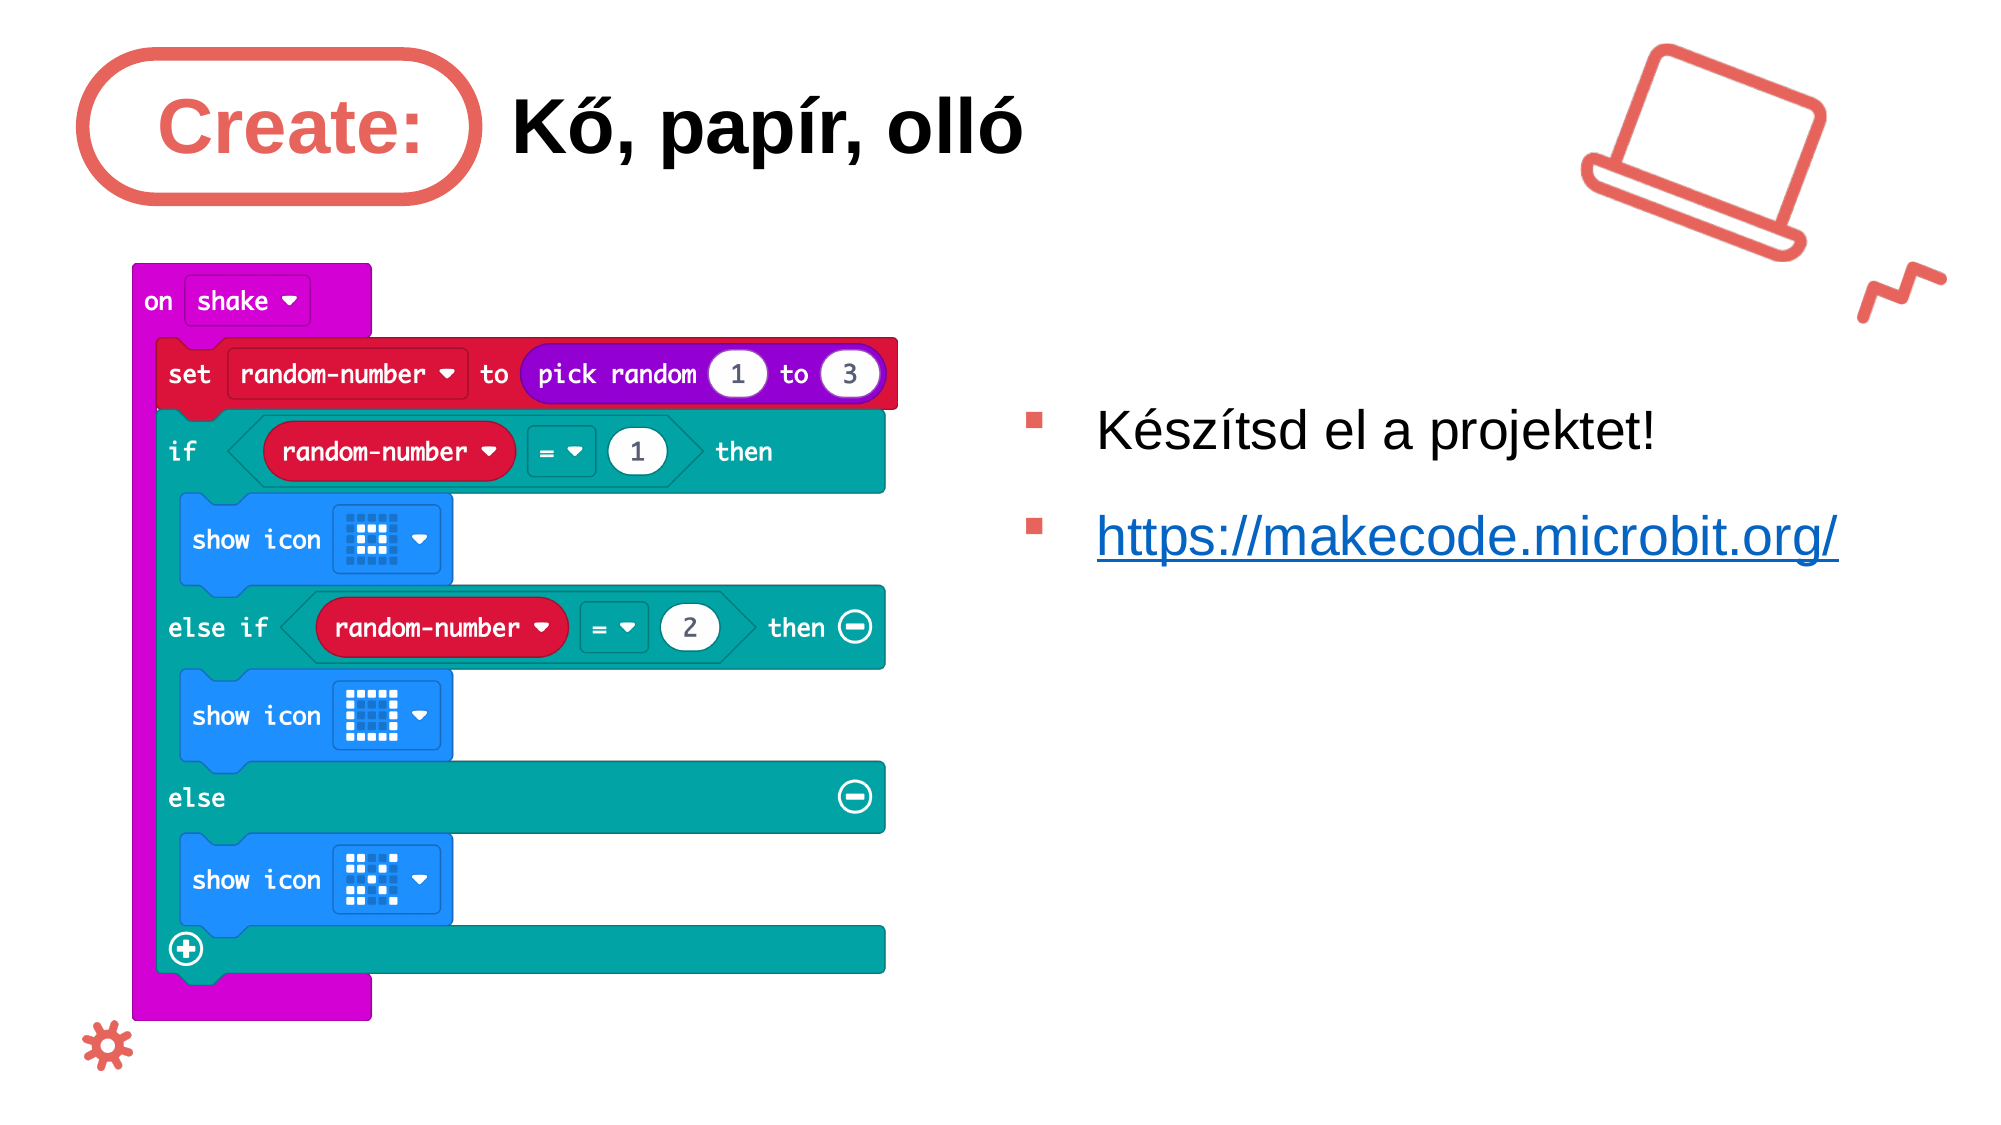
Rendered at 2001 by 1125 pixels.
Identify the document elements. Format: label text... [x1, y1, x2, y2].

picture [1581, 29, 1826, 276]
title Create: Kő, papír, olló [410, 56, 1034, 201]
picture [82, 263, 898, 1071]
text_box Készítsd el a projektet! https://makecode.microbit.org/ [999, 377, 1923, 577]
picture [1857, 261, 1947, 324]
text_box [81, 52, 477, 201]
